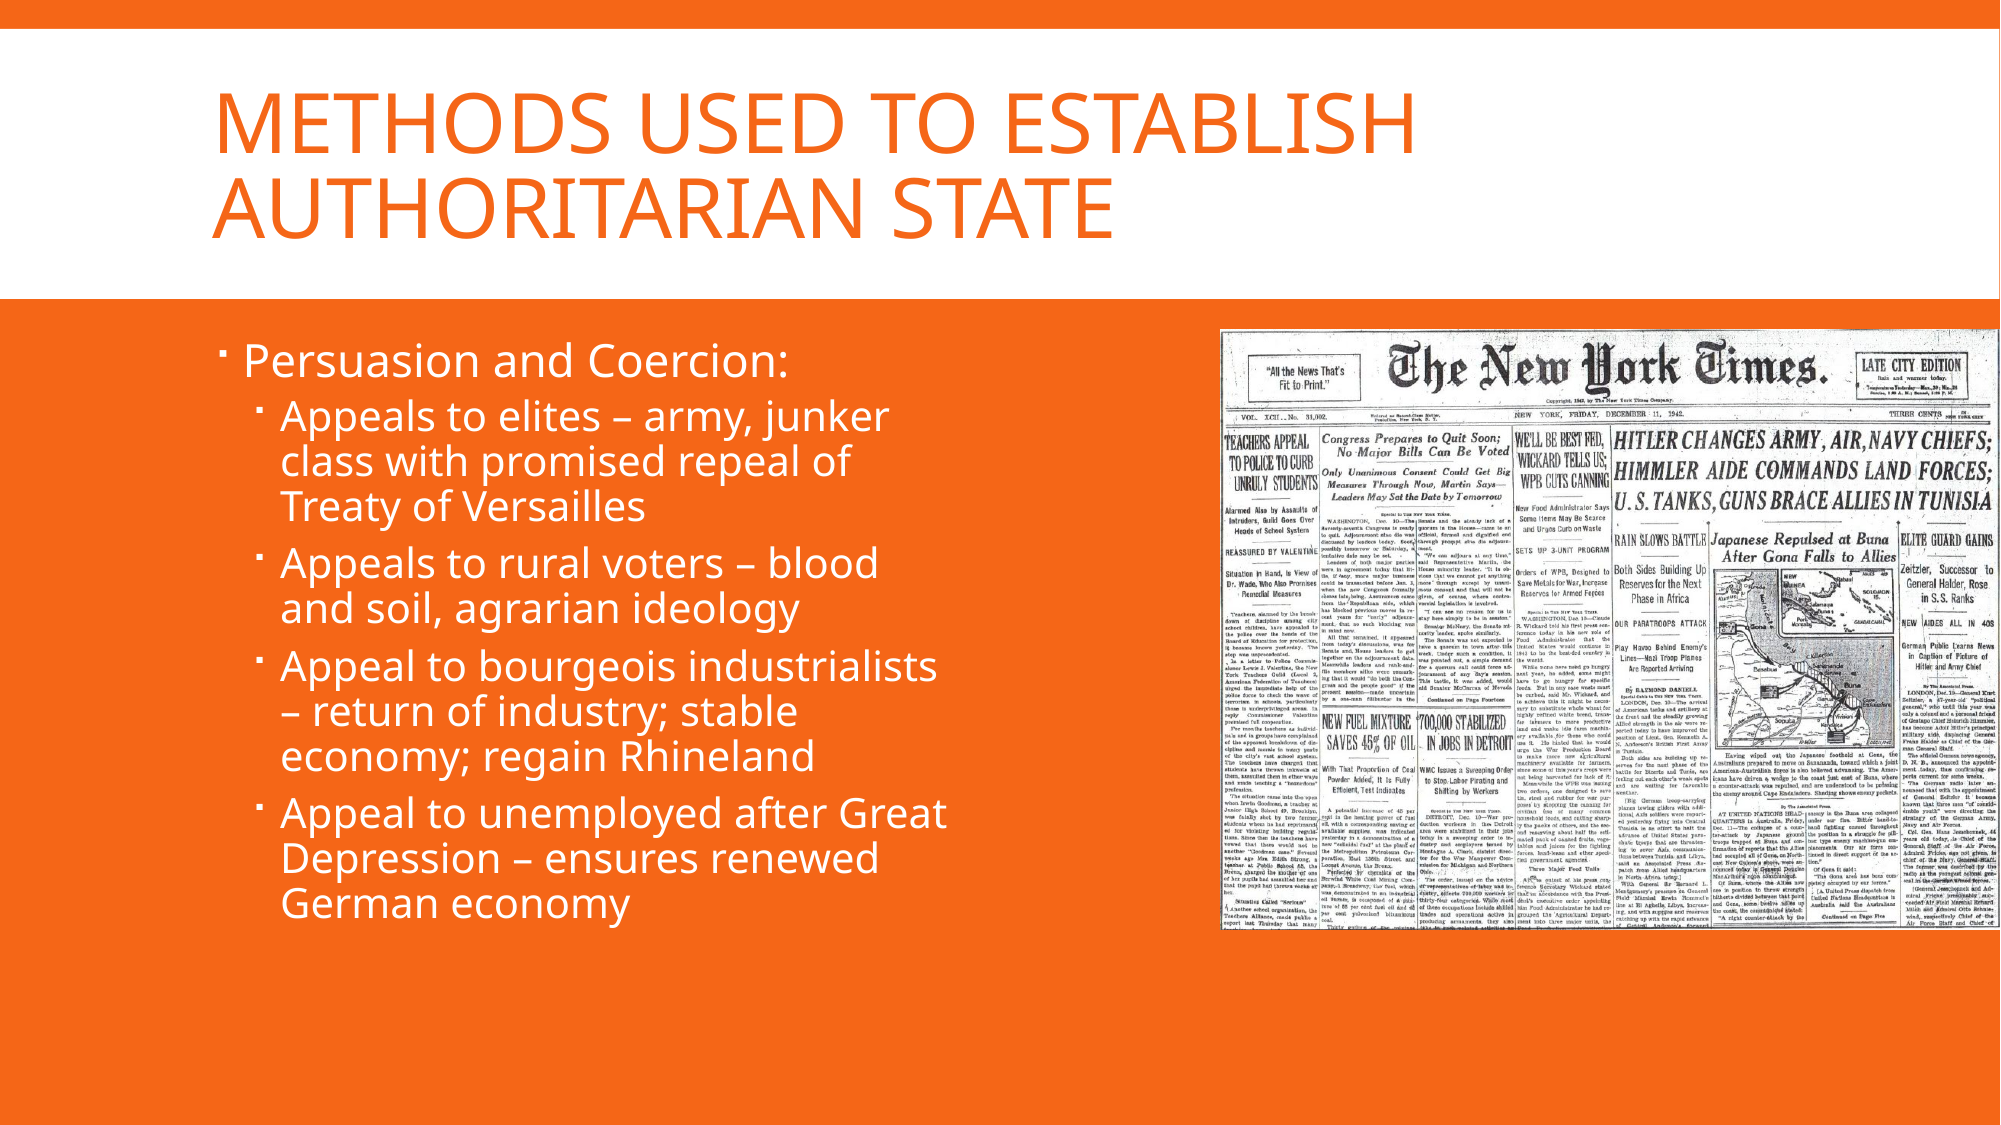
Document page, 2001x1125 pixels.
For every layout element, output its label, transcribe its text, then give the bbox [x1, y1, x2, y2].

list Persuasion and Coercion: Appeals to elites – army, junker class with promised repeal of Treaty of Versailles Appeals to rural voters – blood and soil, agrarian ideology Appeal to bourgeois industrialists – return of industry; stable economy; regain Rhineland Appeal to unemployed after Great Depression – ensures renewed German economy [197, 329, 978, 1020]
title Methods Used to Establish Authoritarian State [197, 46, 1803, 295]
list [1219, 329, 2000, 930]
